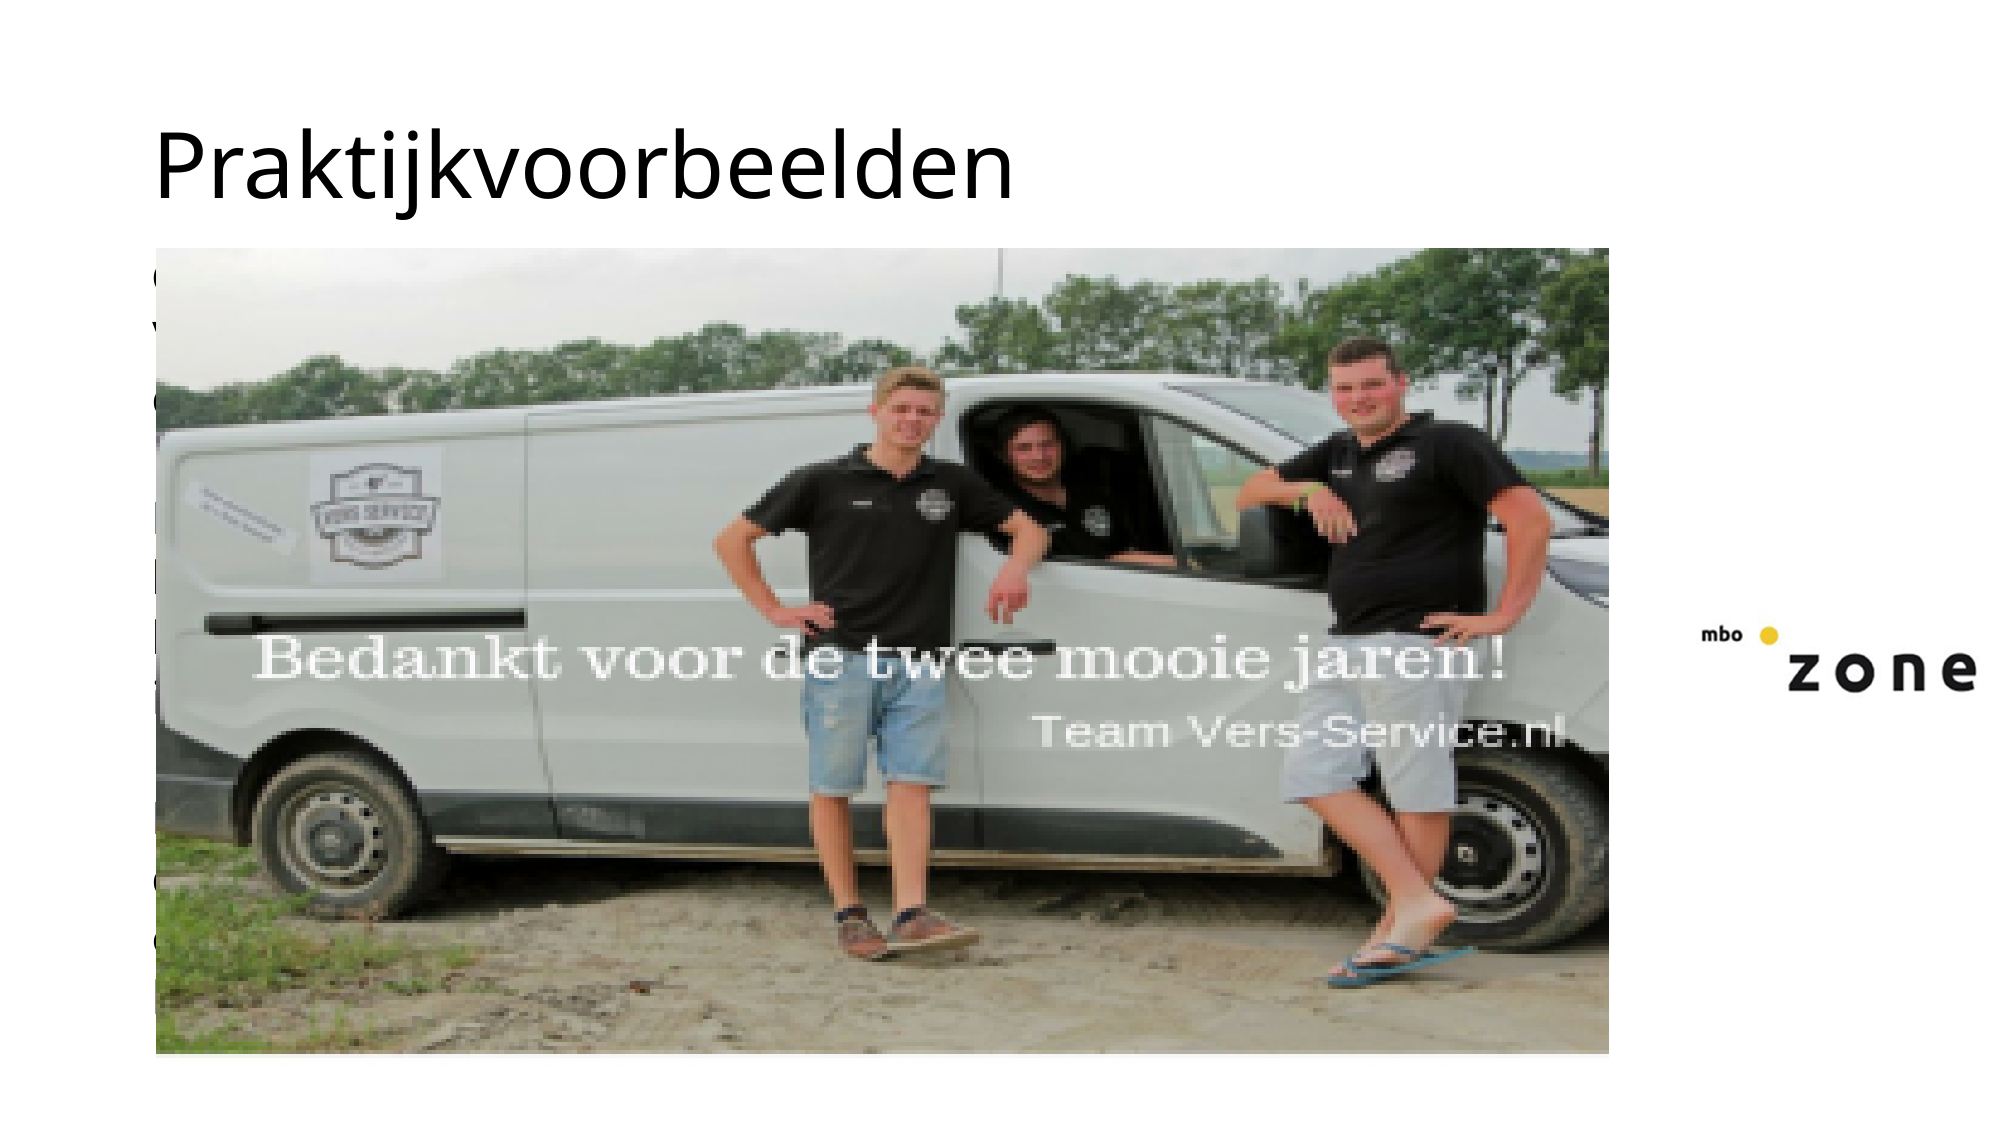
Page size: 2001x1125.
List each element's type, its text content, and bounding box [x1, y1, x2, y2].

picture [156, 248, 1609, 1066]
text_box Organisatie/bedrijf: Vers Service Vers Service is een bedrijf in Ens dat lokaal producten inkoopt en door middel van een webshop verkoopt aan de consument. Betrokken bij ketenverkorting: Vers Service is betrokken bij ketenverkorting doordat het bedrijf het aantal schakels in de keten terugbrengt tot 3 namelijk: de producent, de inkooporganisatie en de consument. Betrokken bij ketensamenwerking: Vers Service werkt samen met de leveranciers om voor de leveranciers, de consument een eerlijke prijs te kunnen betalen en vragen voor een eerlijk en lokaal product. [137, 237, 1500, 1033]
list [1682, 578, 2000, 725]
title Praktijkvoorbeelden [137, 59, 1863, 278]
